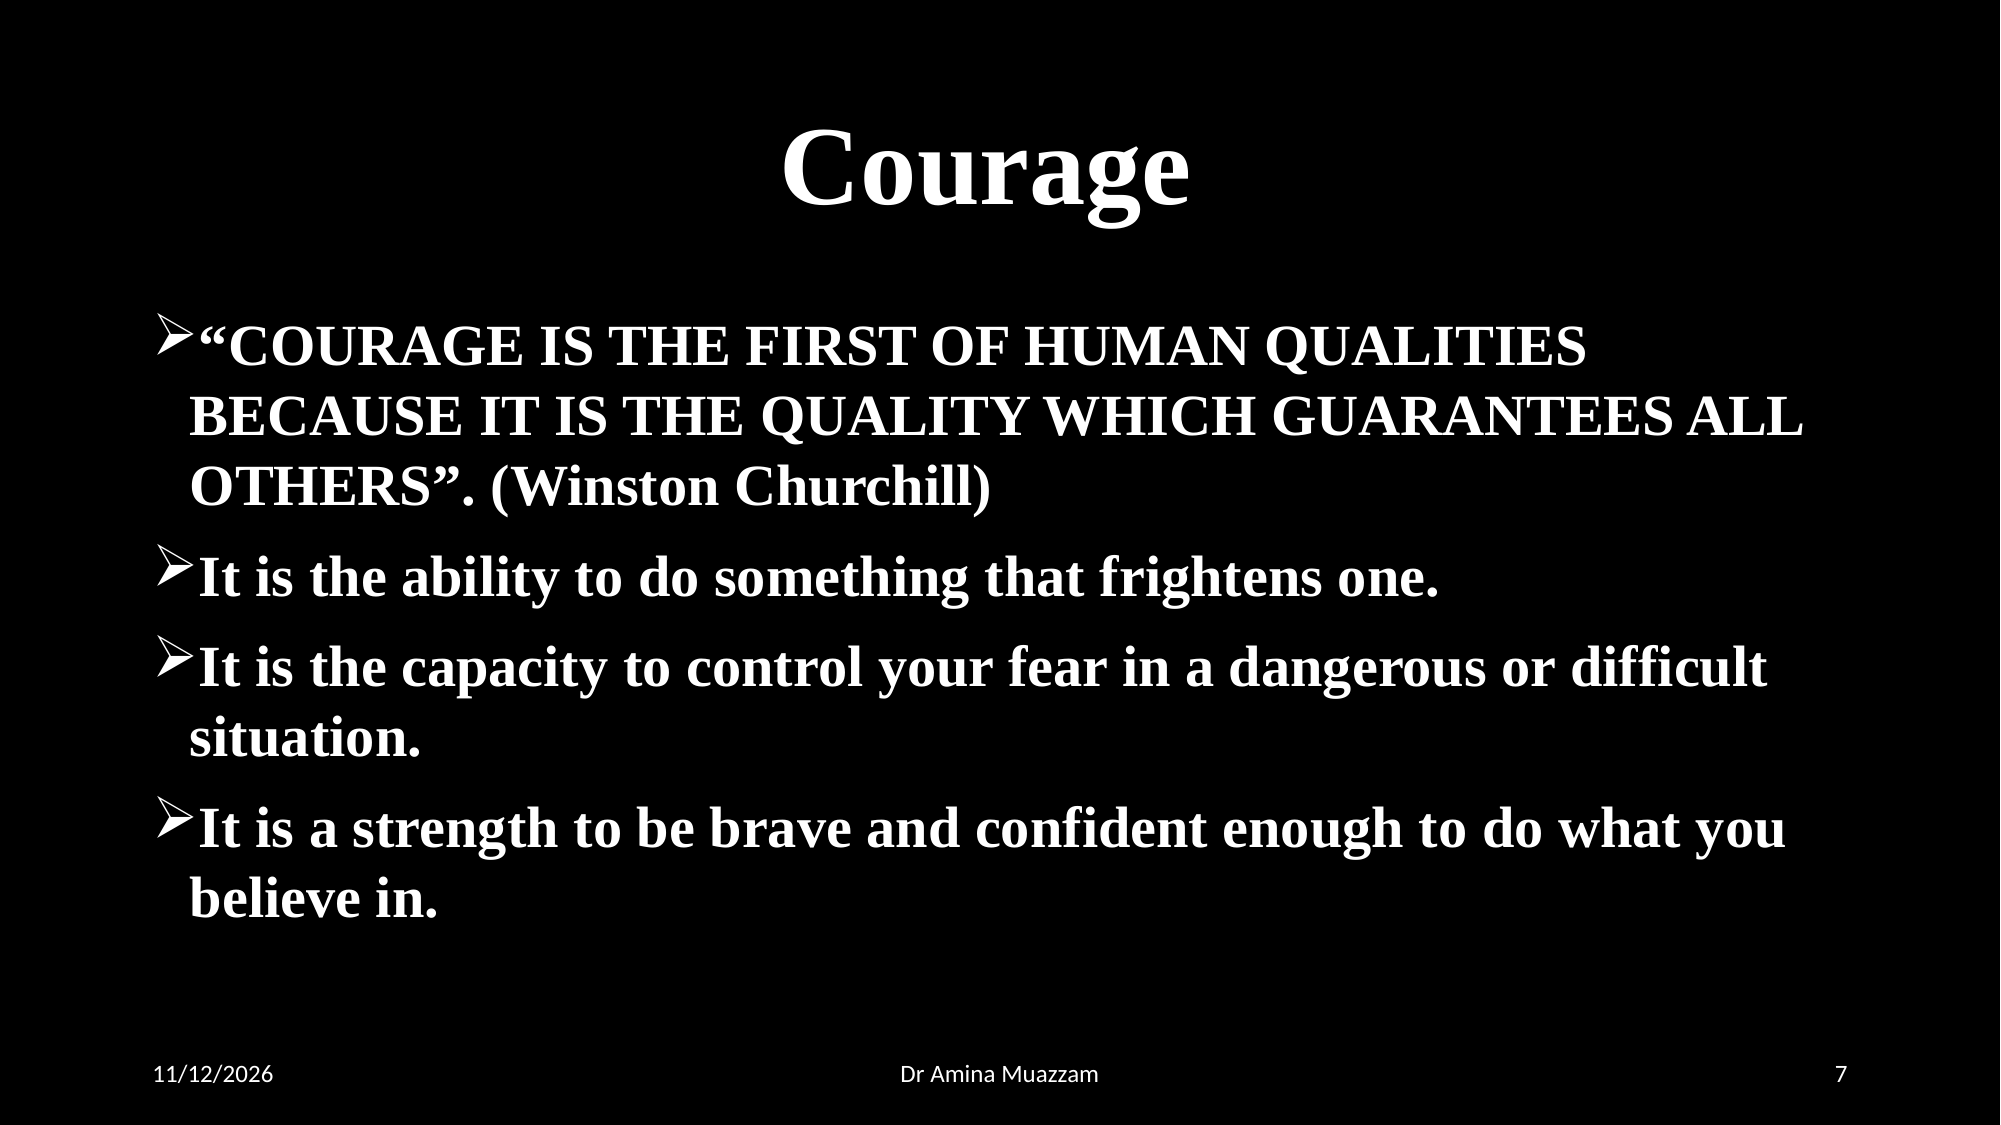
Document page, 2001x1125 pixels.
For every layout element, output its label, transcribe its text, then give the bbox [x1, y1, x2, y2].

list “COURAGE IS THE FIRST OF HUMAN QUALITIES BECAUSE IT IS THE QUALITY WHICH GUARANTEES ALL OTHERS”. (Winston Churchill) It is the ability to do something that frightens one. It is the capacity to control your fear in a dangerous or difficult situation. It is a strength to be brave and confident enough to do what you believe in. [137, 299, 1863, 1014]
slide_number 7 [1412, 1042, 1863, 1103]
footer Dr Amina Muazzam [662, 1042, 1338, 1103]
title Courage [137, 59, 1863, 278]
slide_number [137, 1042, 588, 1103]
